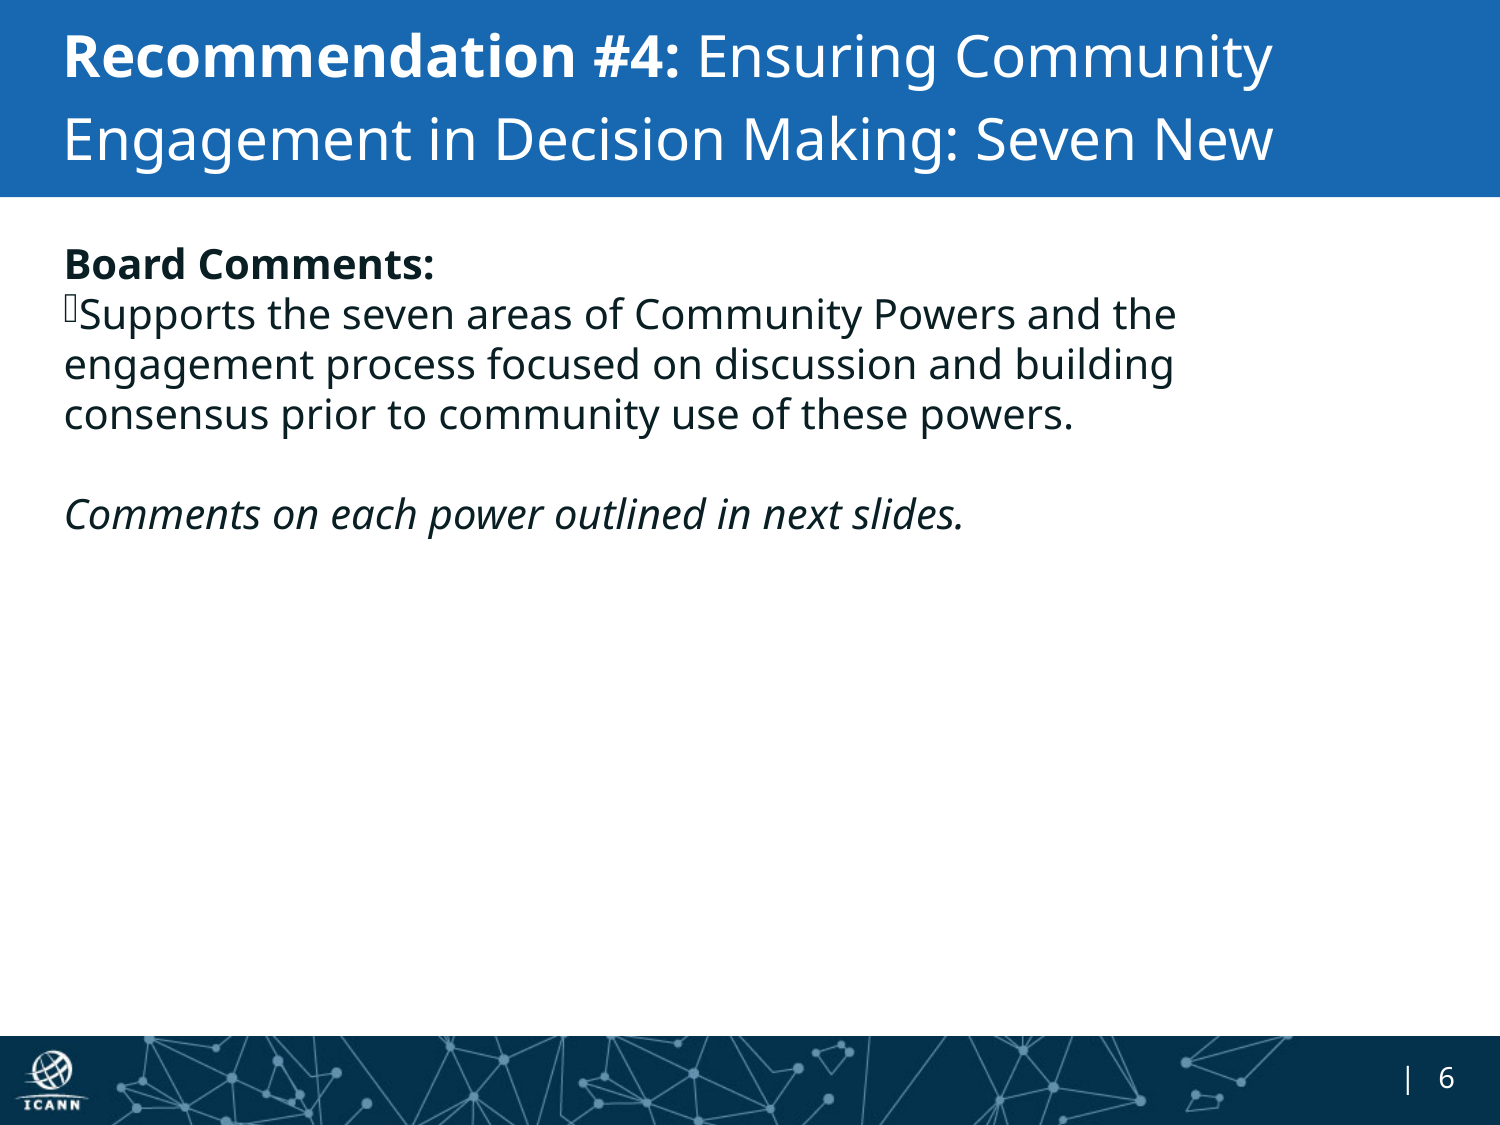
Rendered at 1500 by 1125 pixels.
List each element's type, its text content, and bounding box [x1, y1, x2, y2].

title Recommendation #4: Ensuring Community Engagement in Decision Making: Seven New Powers Community Powers [0, 0, 1500, 198]
picture [0, 1036, 1500, 1125]
list Board Comments: Supports the seven areas of Community Powers and the engagement process focused on discussion and building consensus prior to community use of these powers. Comments on each power outlined in next slides. [48, 230, 1399, 973]
